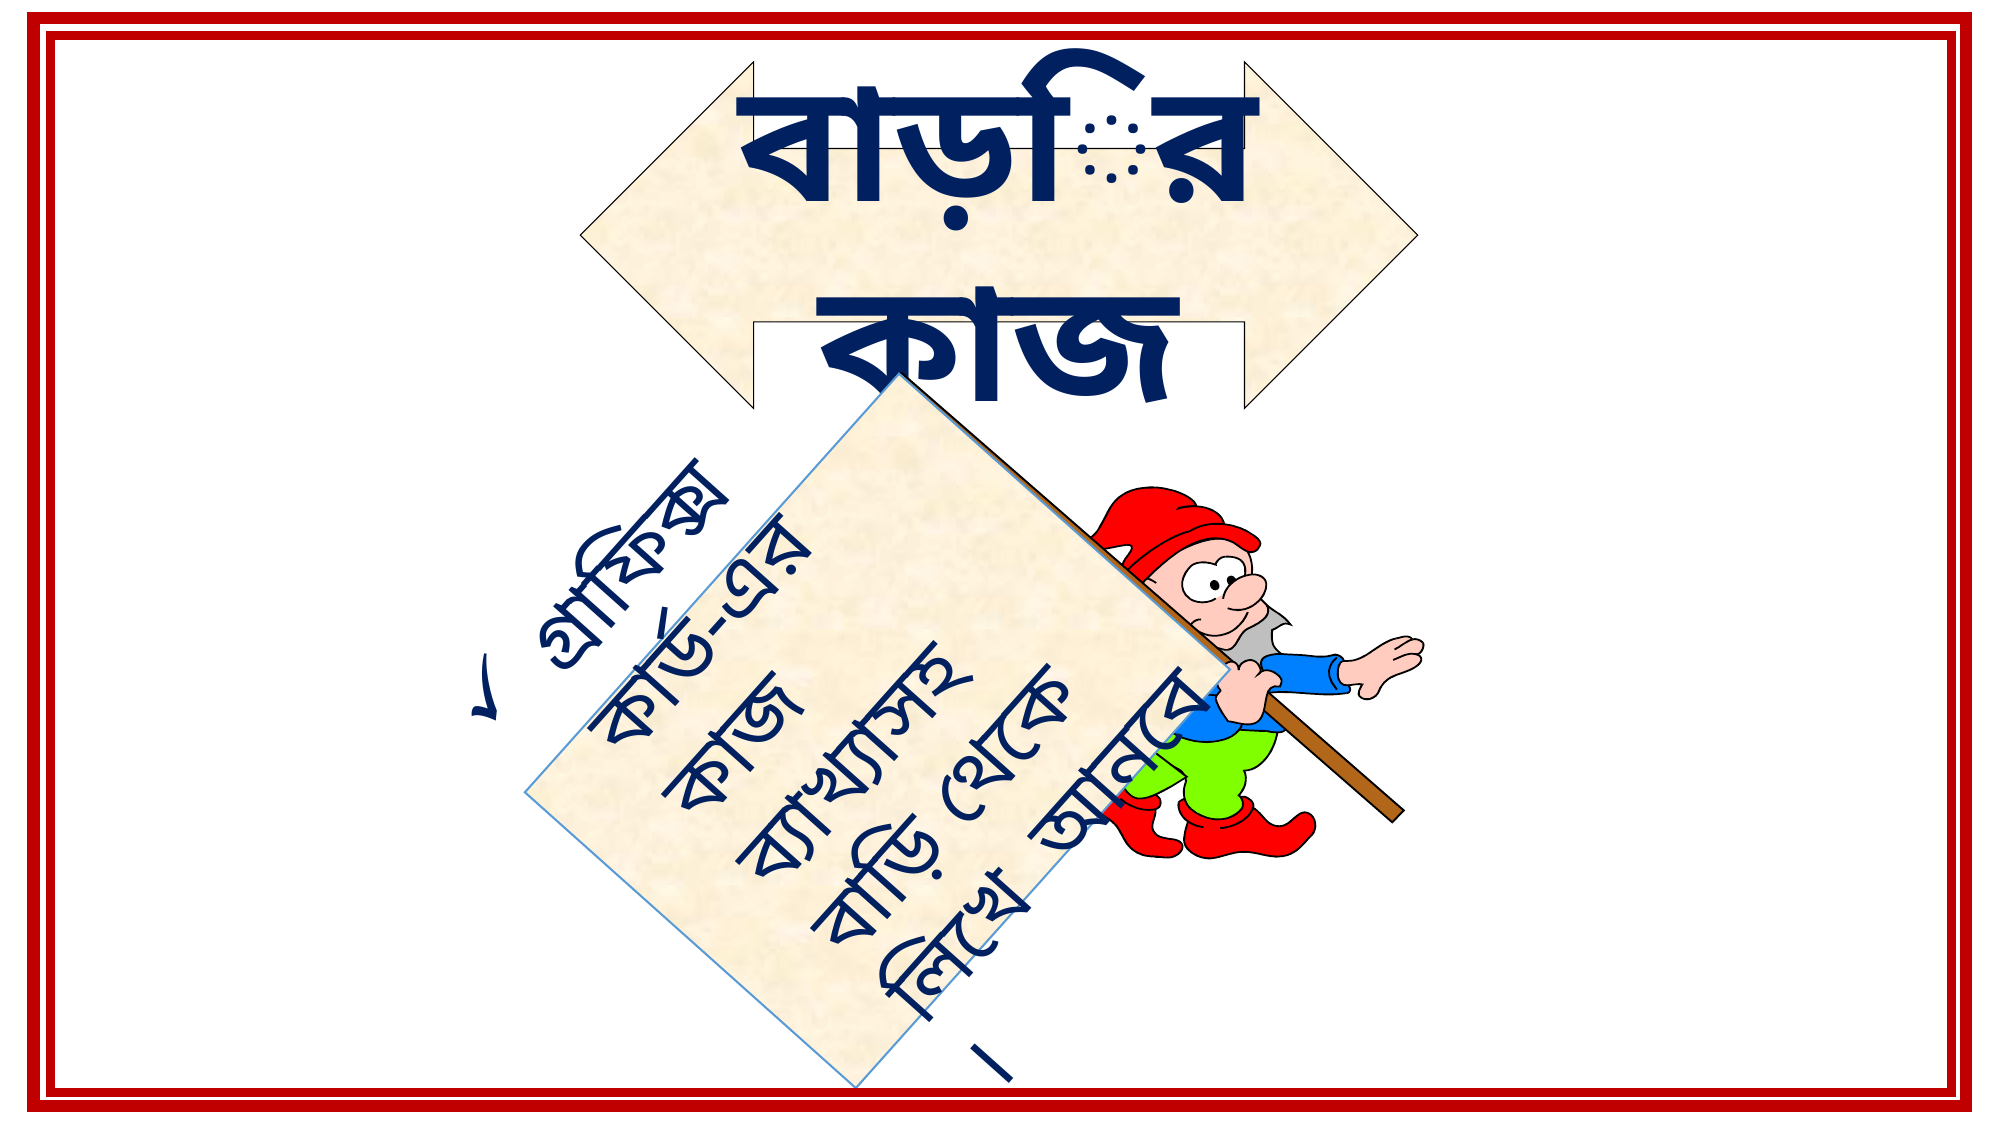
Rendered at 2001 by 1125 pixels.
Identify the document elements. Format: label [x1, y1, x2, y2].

text_box [33, 17, 1967, 1106]
